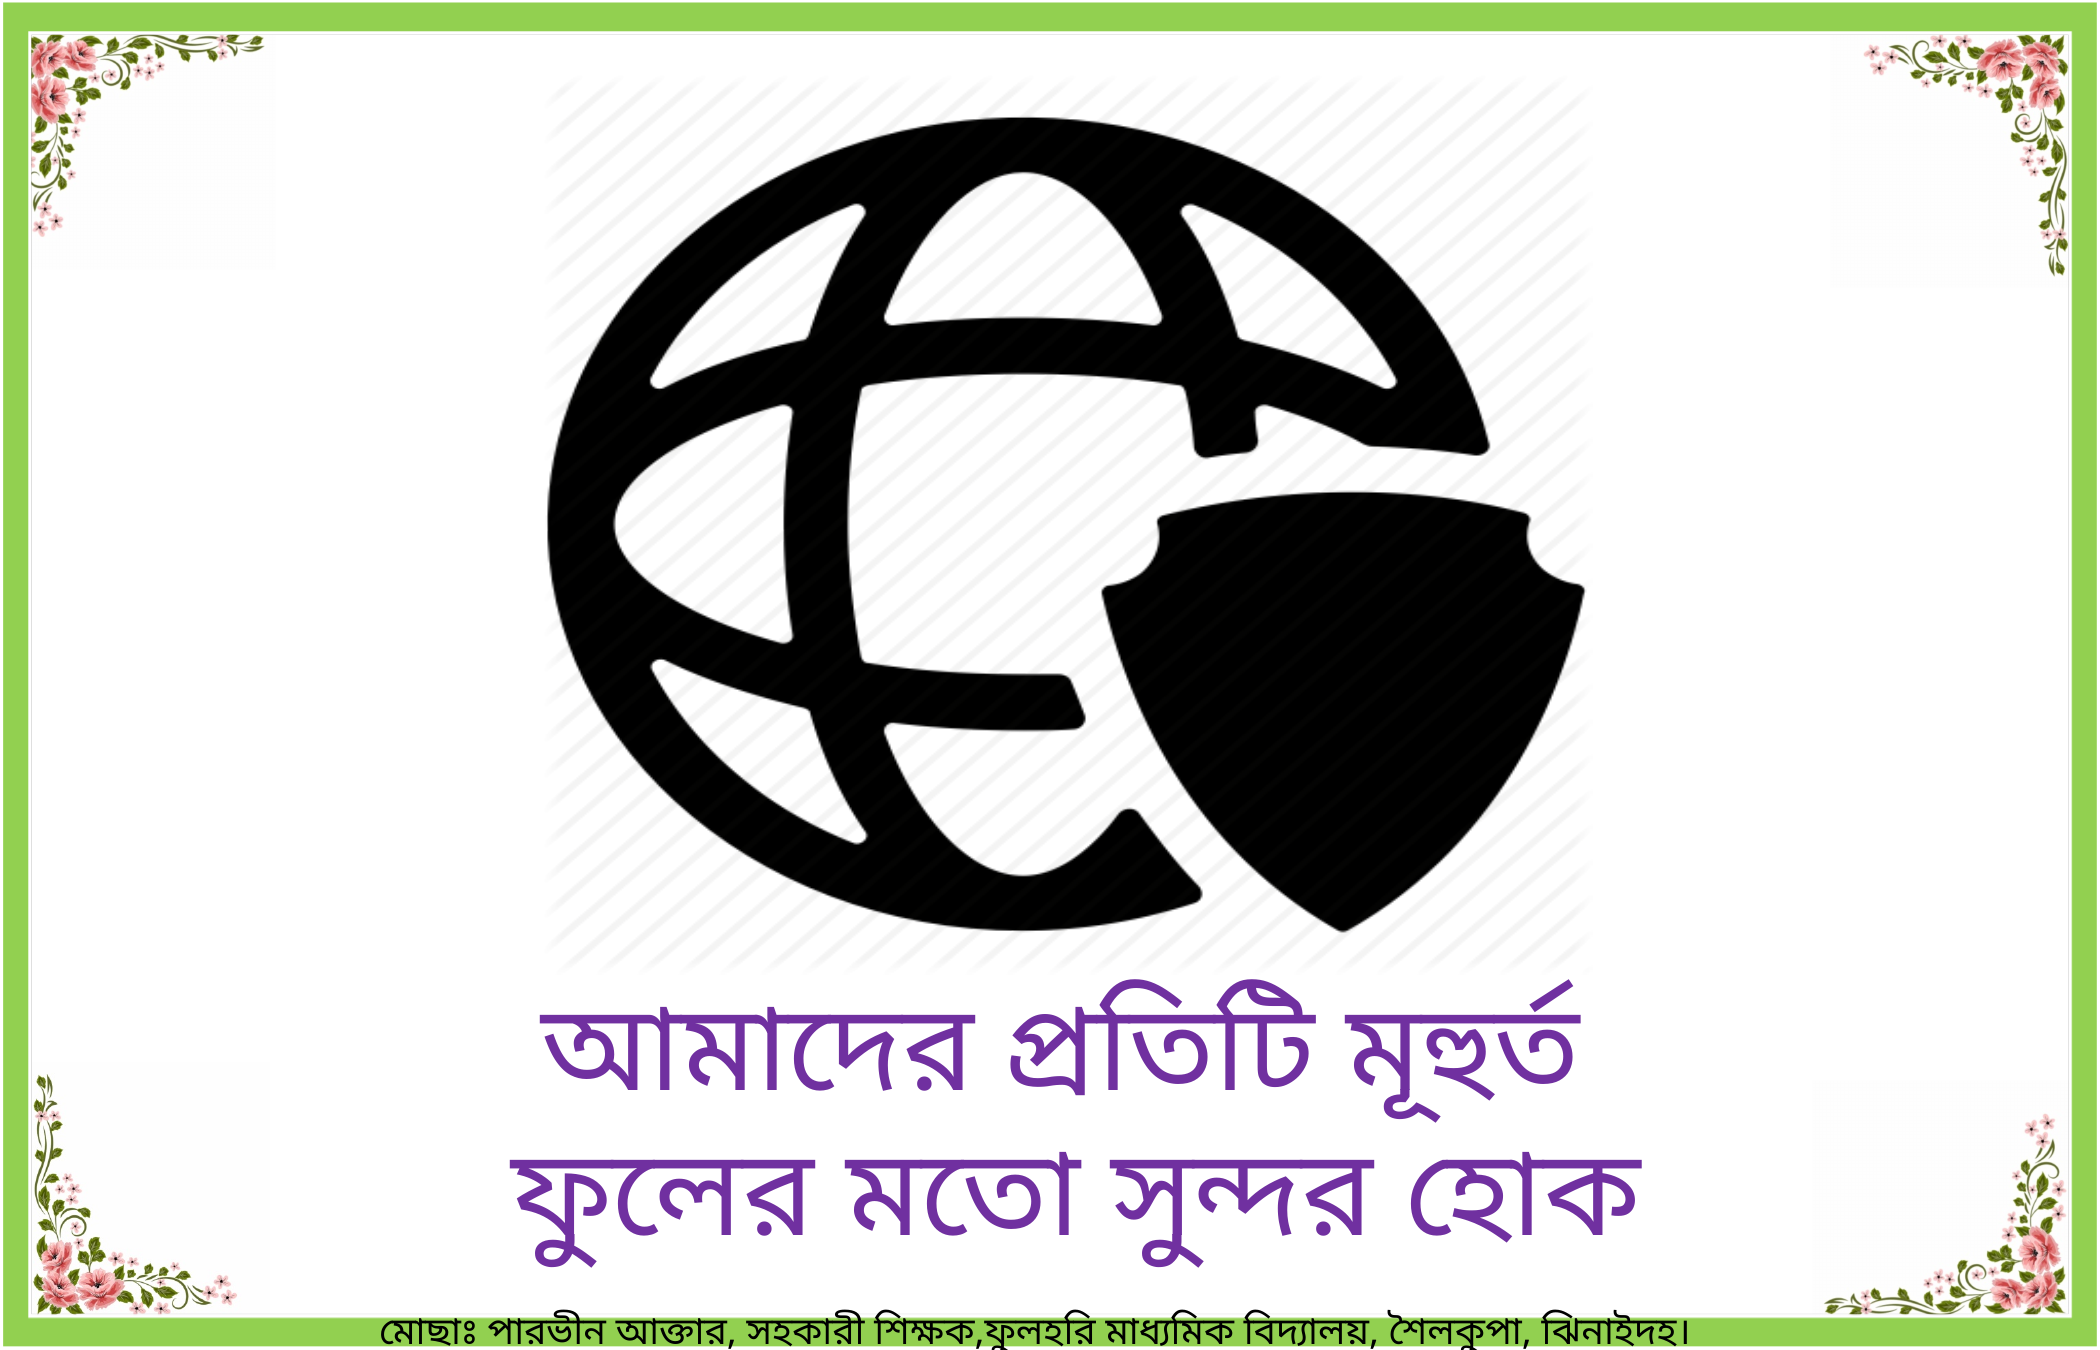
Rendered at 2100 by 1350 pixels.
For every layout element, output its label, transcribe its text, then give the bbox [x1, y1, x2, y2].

text_box আমাদের প্রতিটি মূহুর্ত ফুলের মতো সুন্দর হোক [210, 959, 1943, 1270]
picture [1078, 1328, 1089, 1339]
picture [1459, 1328, 1470, 1340]
picture [0, 0, 2100, 1350]
